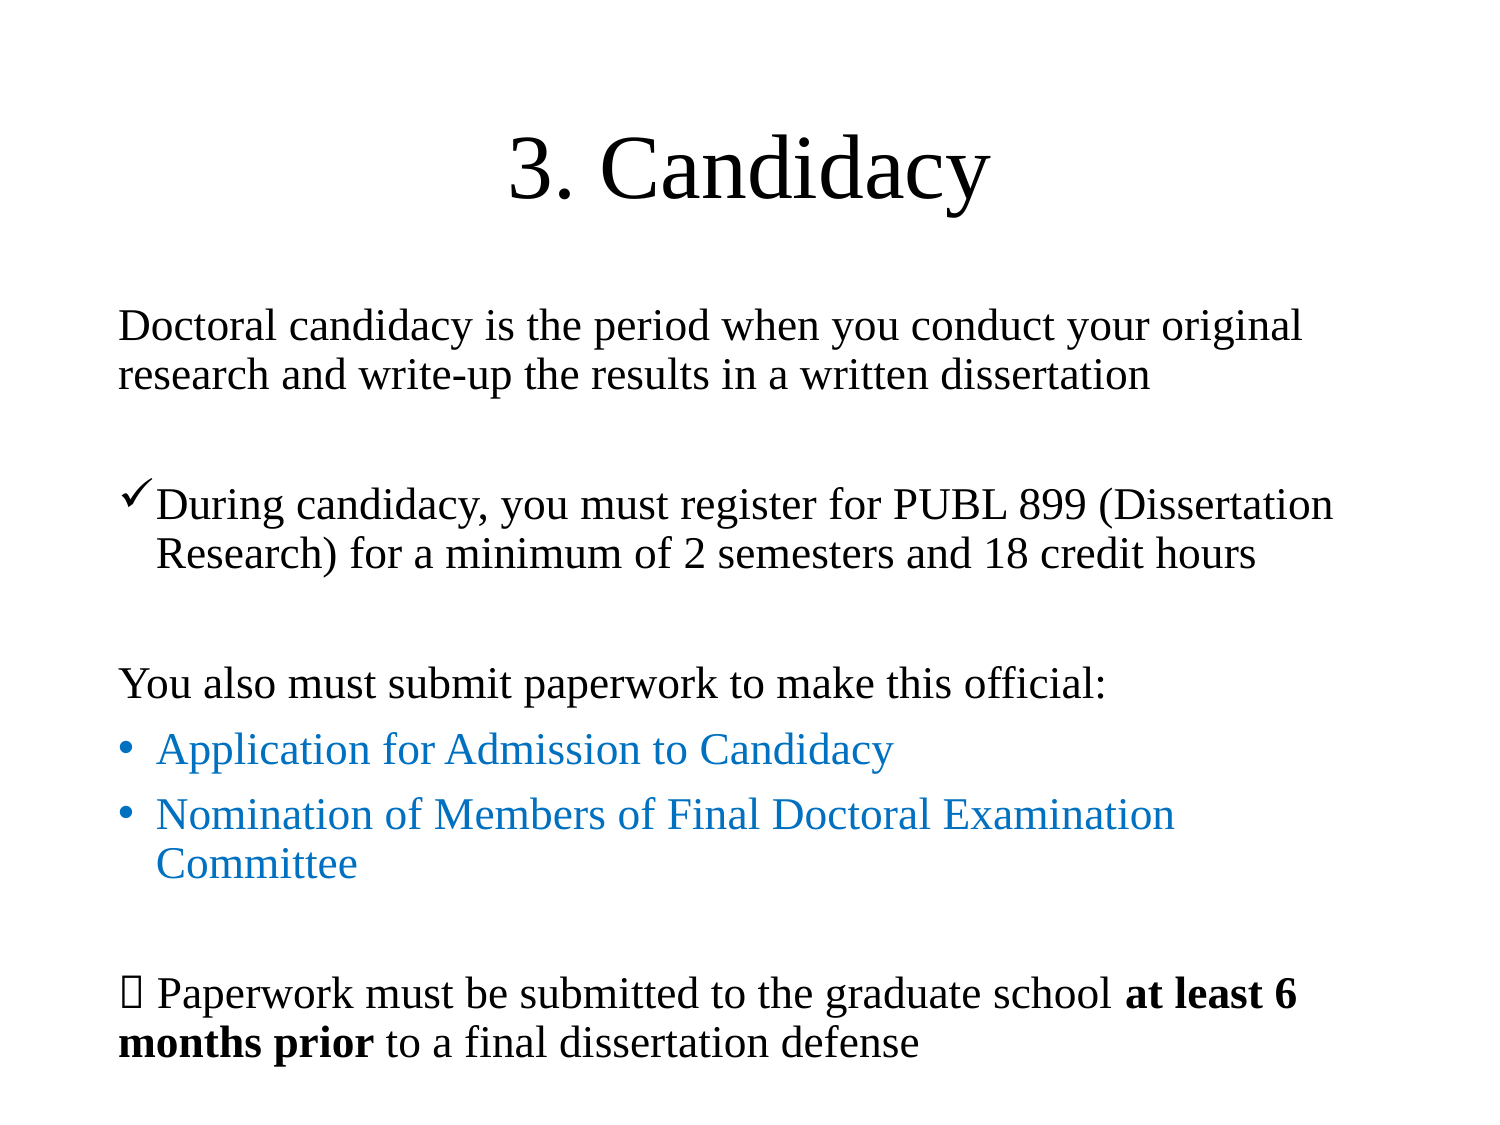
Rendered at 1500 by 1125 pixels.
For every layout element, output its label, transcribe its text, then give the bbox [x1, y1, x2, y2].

title 3. Candidacy [103, 59, 1397, 222]
list Doctoral candidacy is the period when you conduct your original research and write-up the results in a written dissertation During candidacy, you must register for PUBL 899 (Dissertation Research) for a minimum of 2 semesters and 18 credit hours You also must submit paperwork to make this official: Application for Admission to Candidacy Nomination of Members of Final Doctoral Examination Committee  Paperwork must be submitted to the graduate school at least 6 months prior to a final dissertation defense [103, 222, 1397, 1083]
